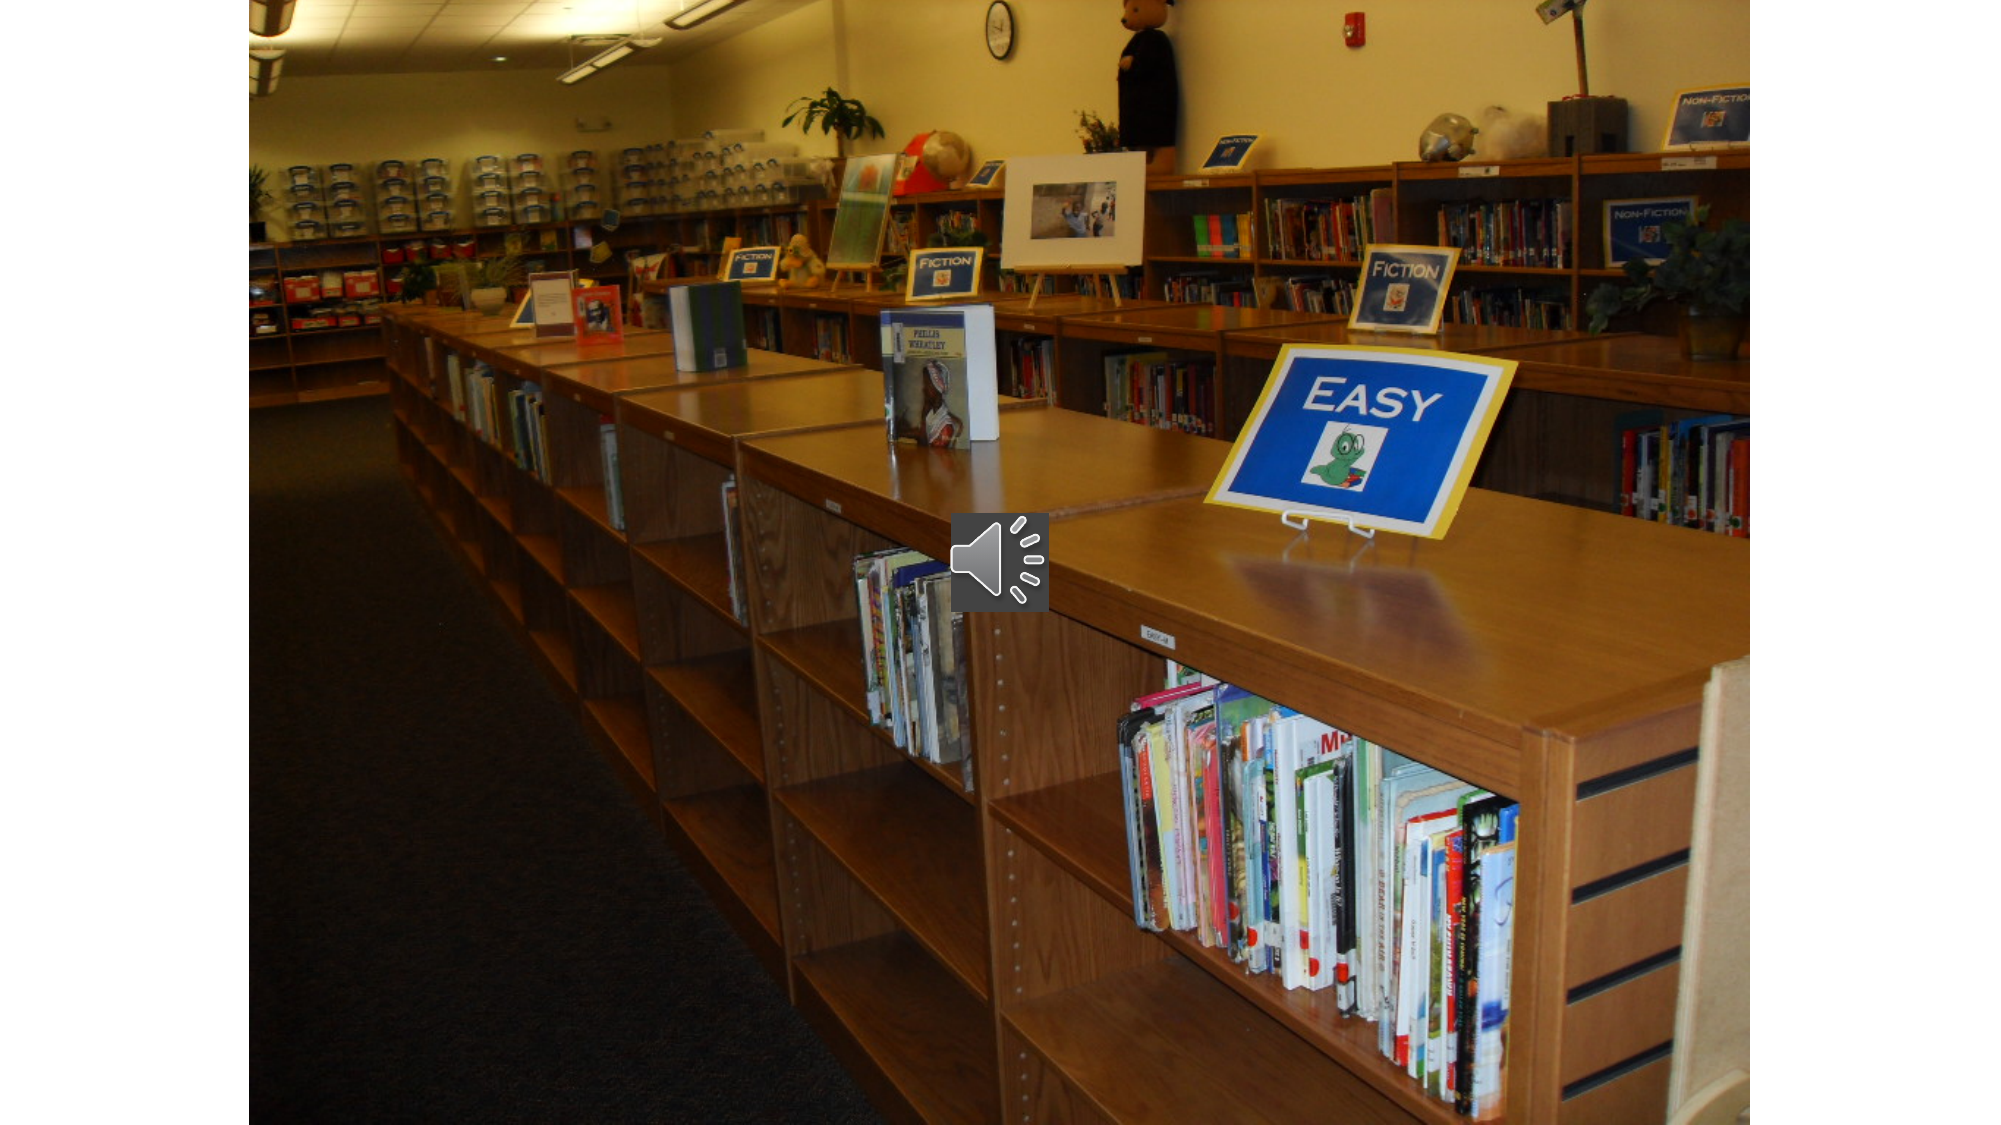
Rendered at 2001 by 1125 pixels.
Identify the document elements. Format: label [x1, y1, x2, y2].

picture [249, 0, 1750, 1125]
